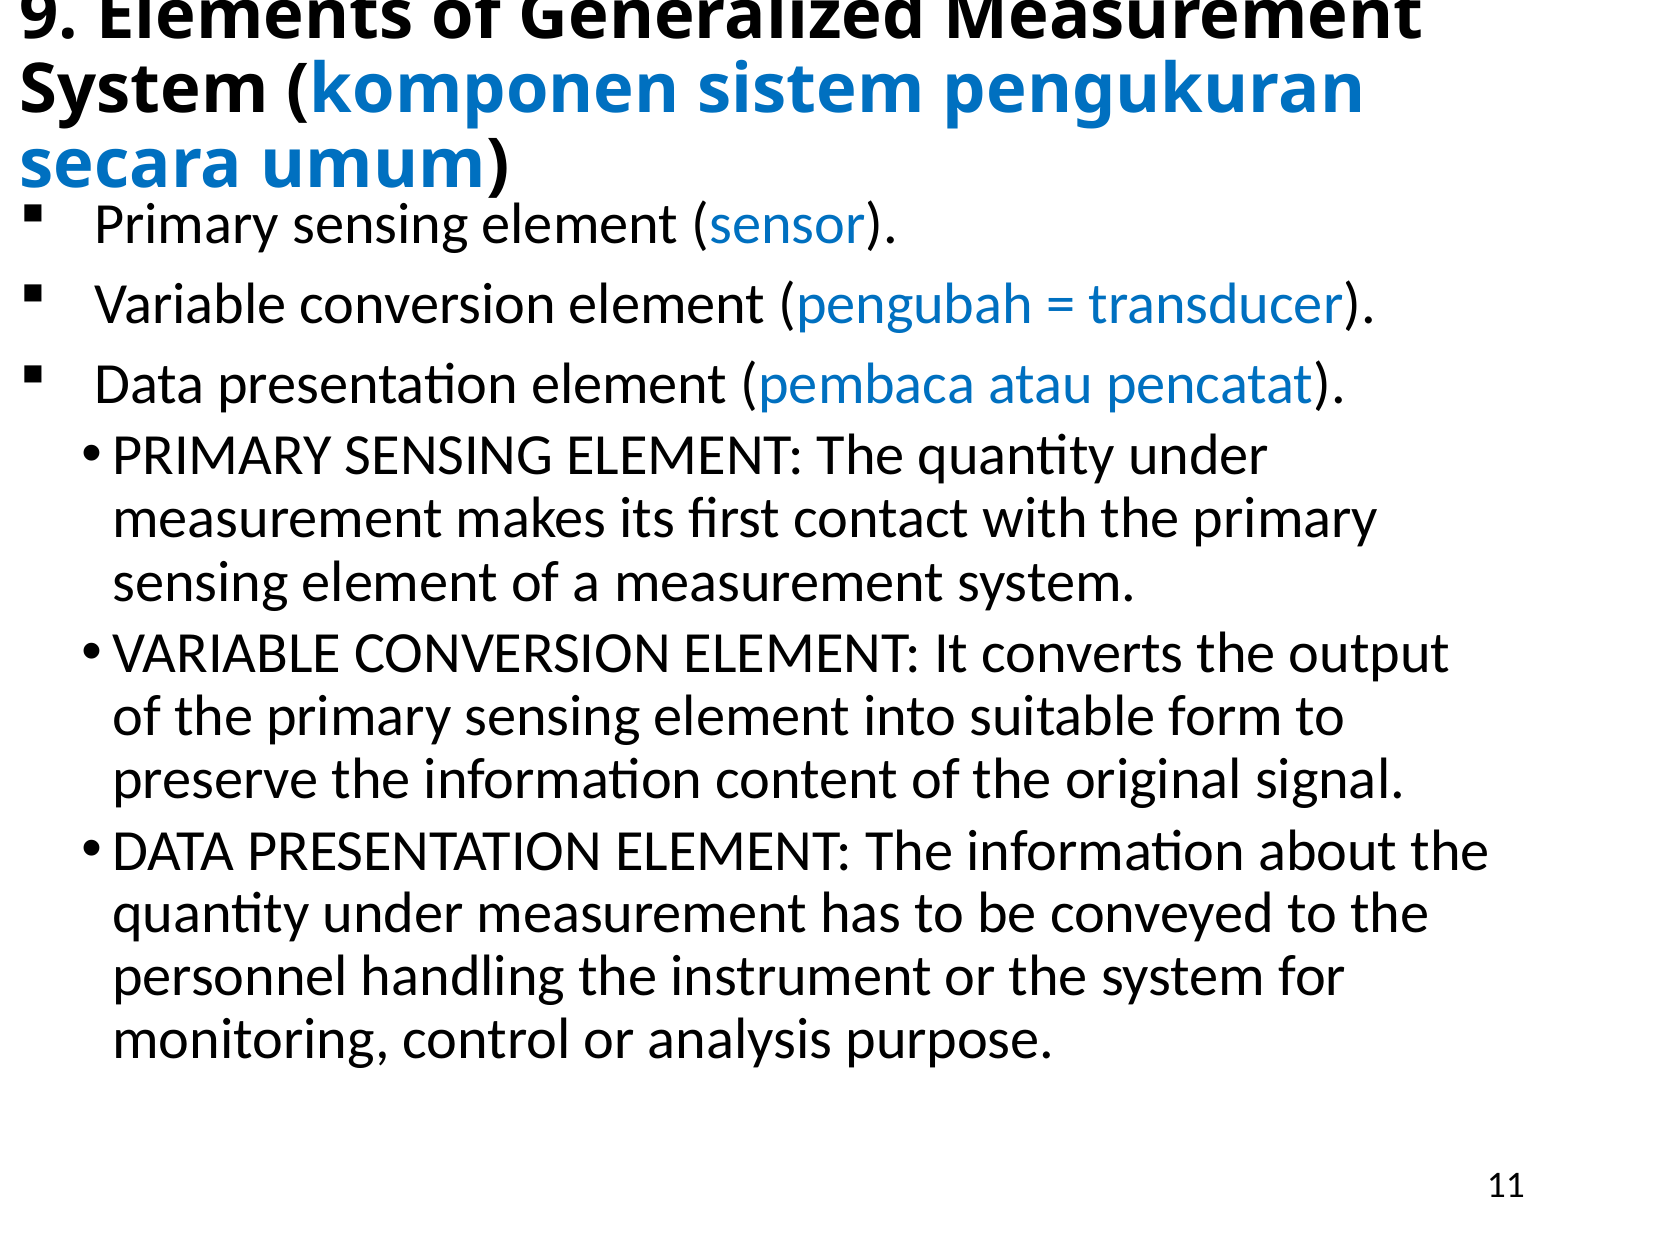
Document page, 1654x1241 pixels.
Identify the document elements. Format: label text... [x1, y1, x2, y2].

text_box 11 [1167, 1149, 1540, 1216]
title 9. Elements of Generalized Measurement System (komponen sistem pengukuran secara umum) [4, 16, 1540, 165]
list Primary sensing element (sensor). Variable conversion element (pengubah = transducer). Data presentation element (pembaca atau pencatat). PRIMARY SENSING ELEMENT: The quantity under measurement makes its first contact with the primary sensing element of a measurement system. VARIABLE CONVERSION ELEMENT: It converts the output of the primary sensing element into suitable form to preserve the information content of the original signal. DATA PRESENTATION ELEMENT: The information about the quantity under measurement has to be conveyed to the personnel handling the instrument or the system for monitoring, control or analysis purpose. [4, 185, 1511, 954]
